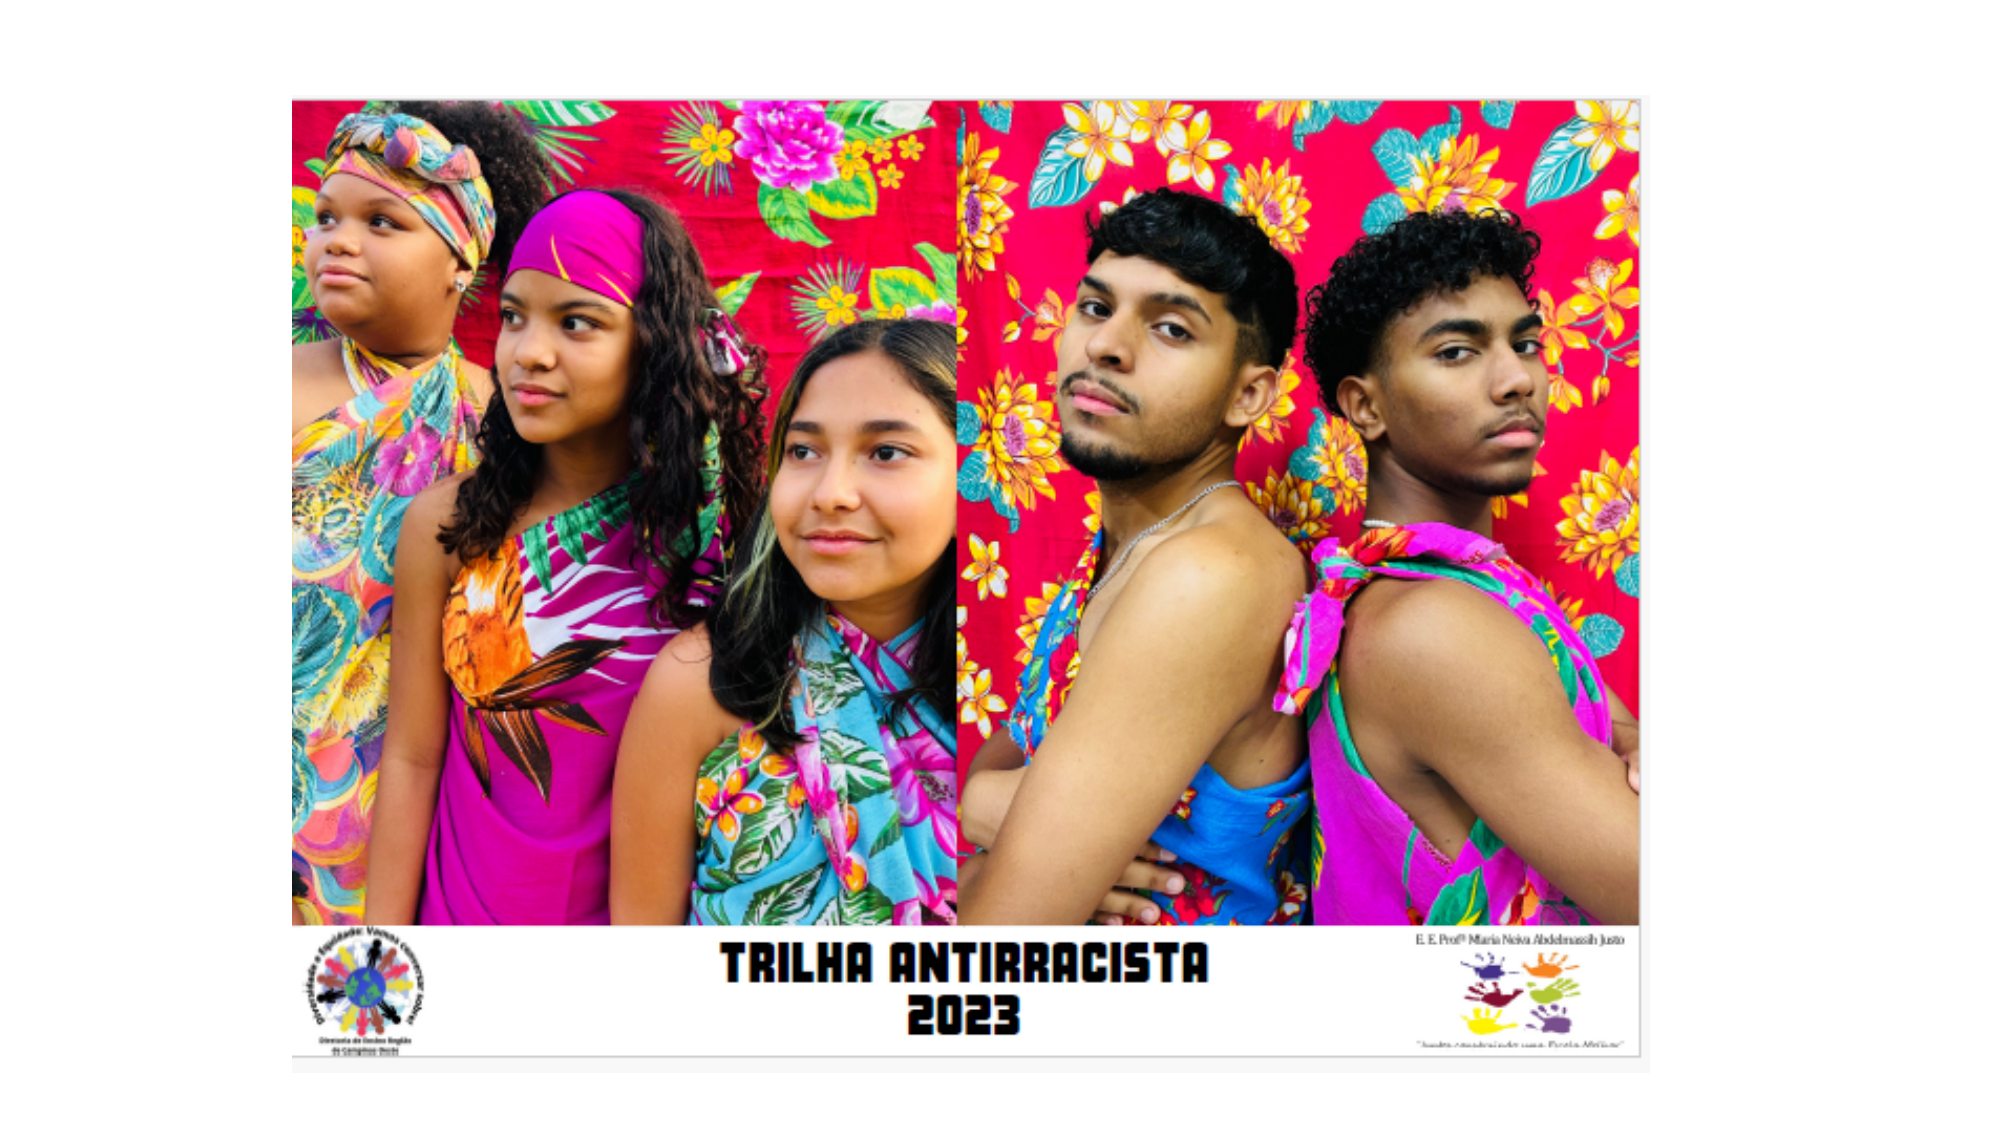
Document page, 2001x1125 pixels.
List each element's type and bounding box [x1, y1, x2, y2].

picture [292, 95, 1650, 1073]
